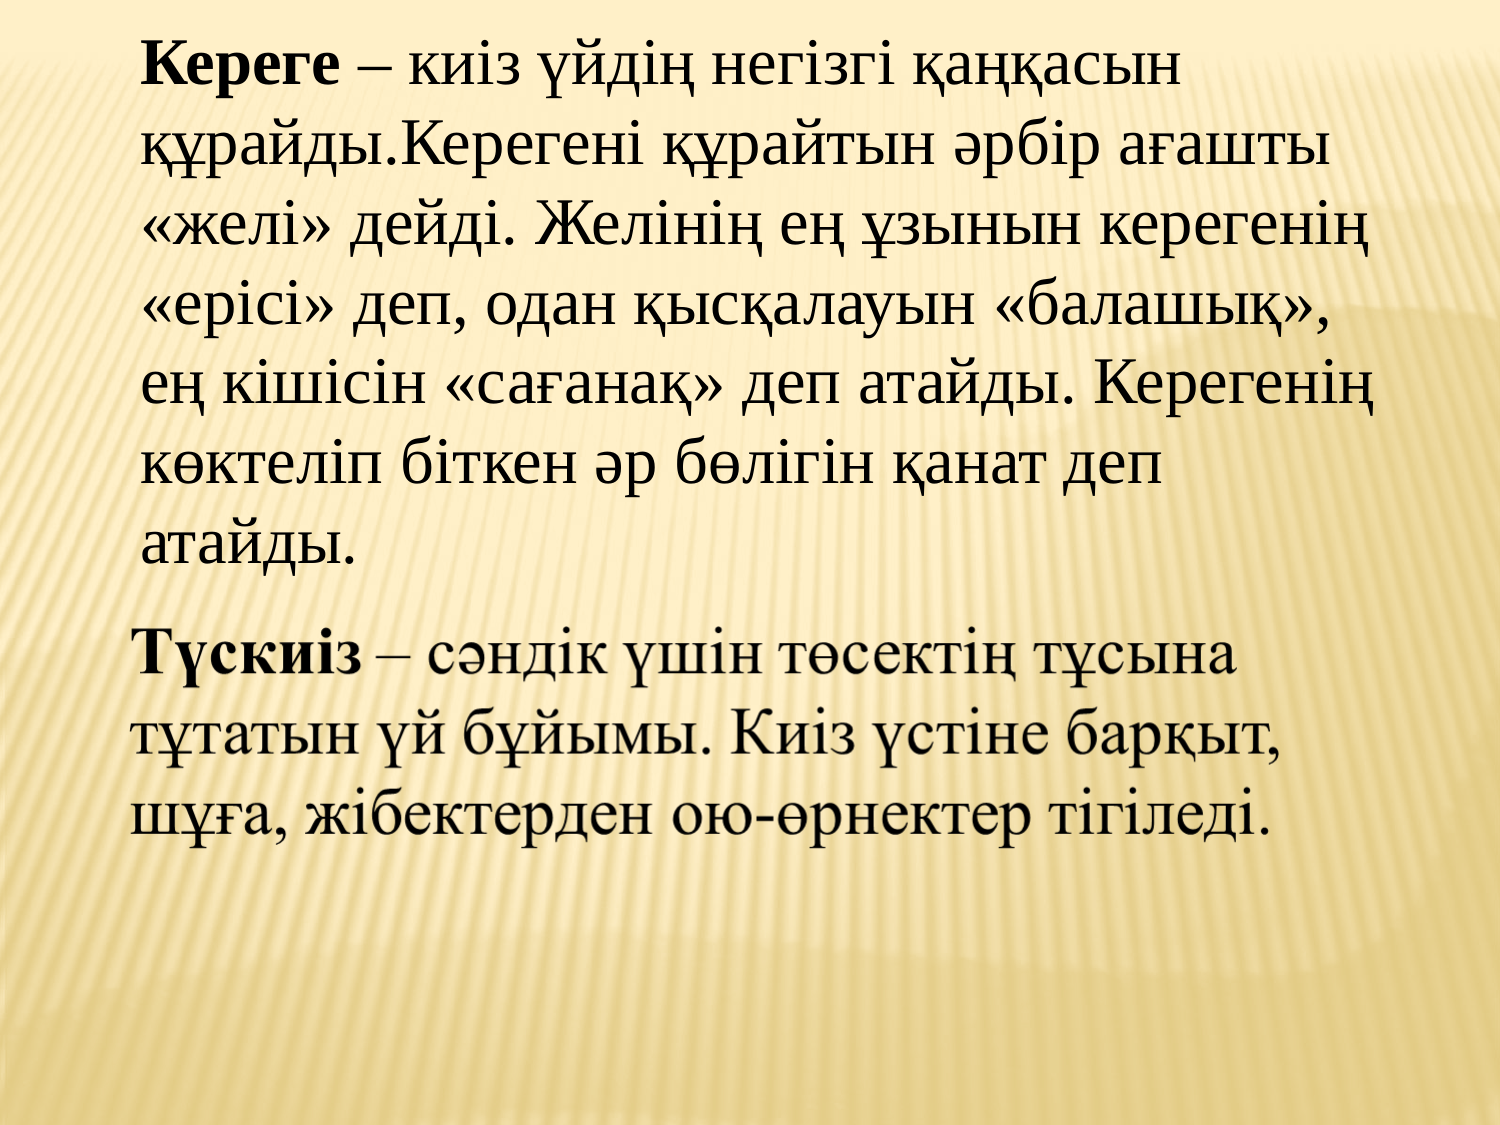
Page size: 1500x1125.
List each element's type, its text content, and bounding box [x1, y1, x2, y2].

picture [88, 587, 1403, 889]
text_box Кереге – киіз үйдің негізгі қаңқасын құрайды.Керегені құрайтын әрбір ағашты «желі» дейді. Желінің ең ұзынын керегенің «ерісі» деп, одан қысқалауын «балашық», ең кішісін «сағанақ» деп атайды. Керегенің көктеліп біткен әр бөлігін қанат деп атайды. [124, 37, 1401, 558]
